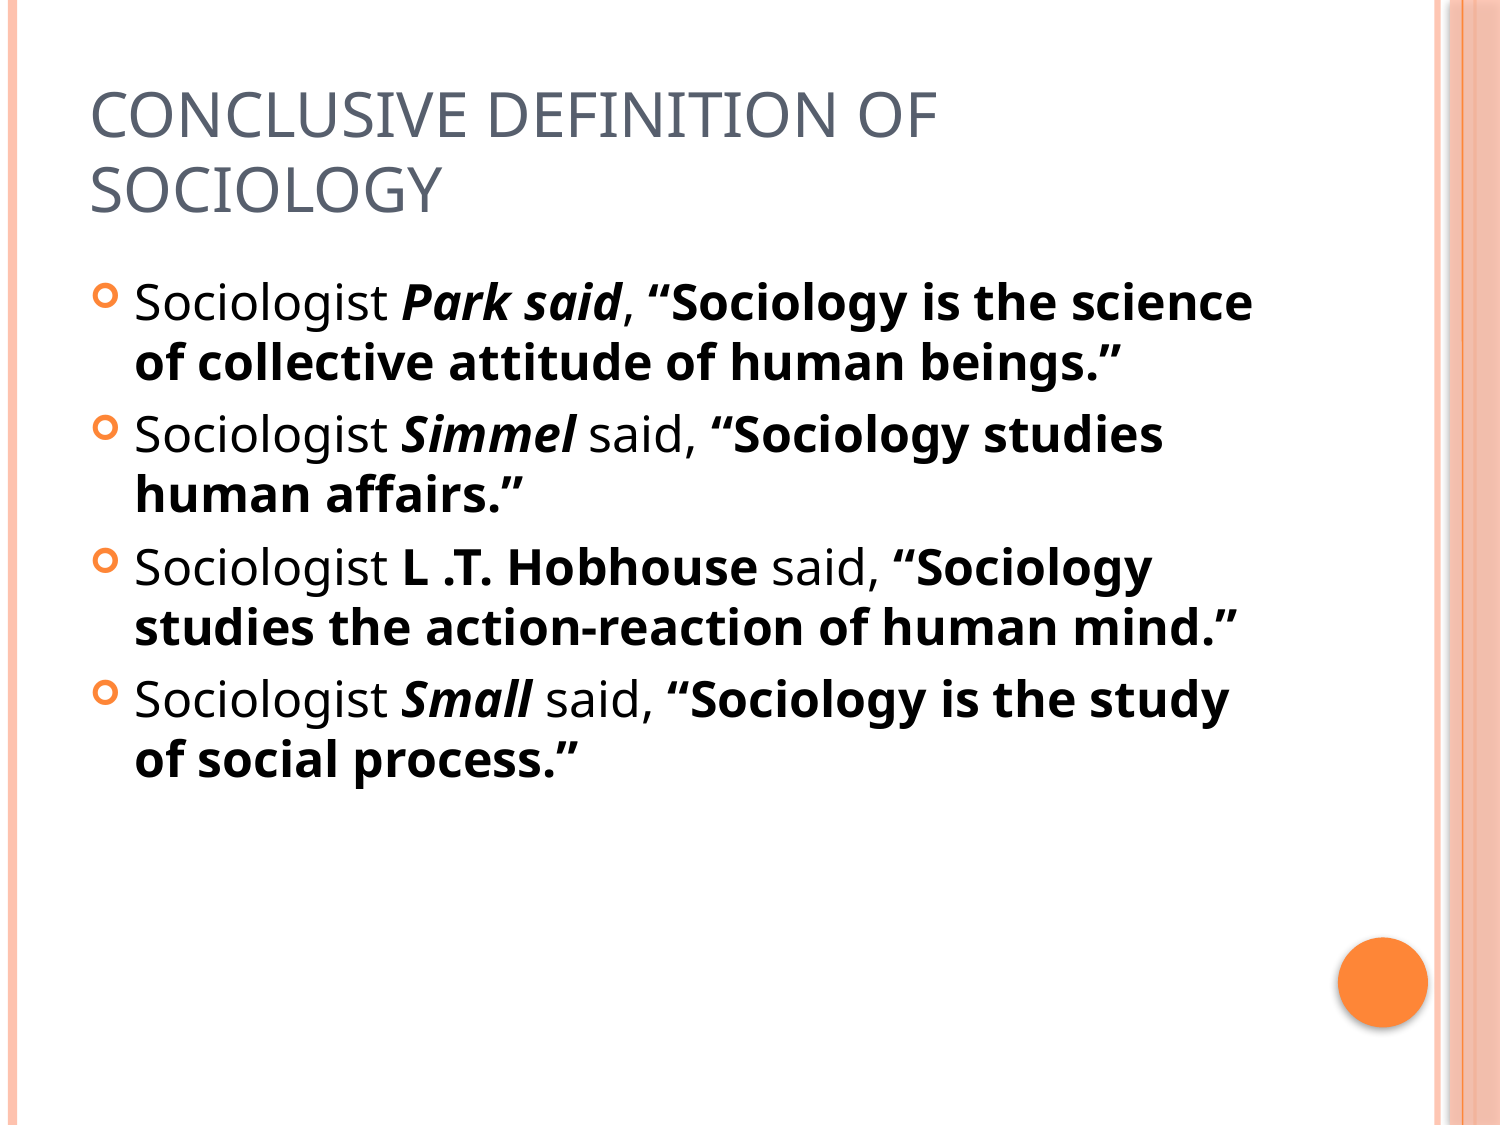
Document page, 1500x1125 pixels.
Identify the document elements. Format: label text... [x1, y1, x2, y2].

title Conclusive Definition of Sociology [75, 45, 1300, 233]
list Sociologist Park said, “Sociology is the science of collective attitude of human beings.” Sociologist Simmel said, “Sociology studies human affairs.” Sociologist L .T. Hobhouse said, “Sociology studies the action-reaction of human mind.” Sociologist Small said, “Sociology is the study of social process.” [75, 262, 1300, 1062]
